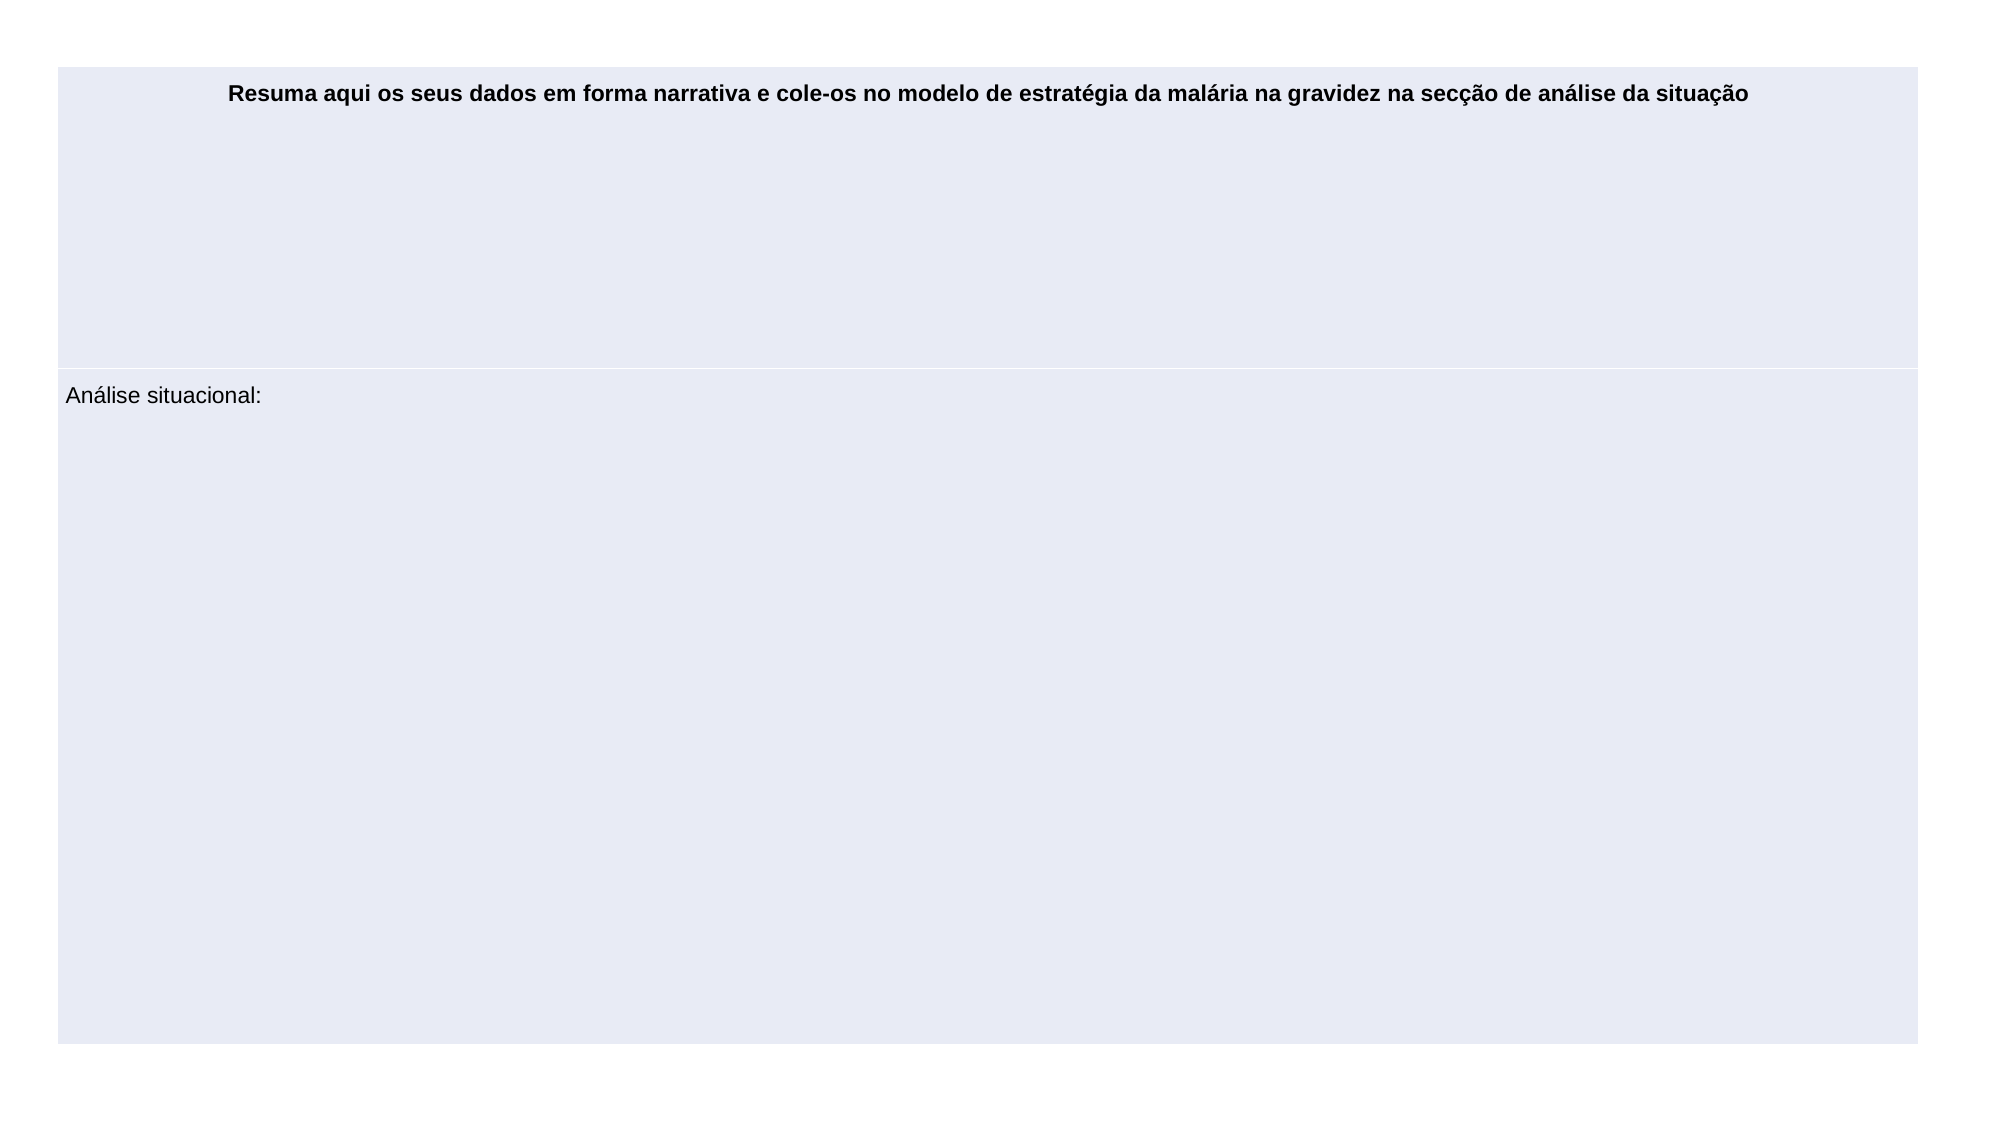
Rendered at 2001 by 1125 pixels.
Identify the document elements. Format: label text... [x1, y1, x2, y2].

table_header Resuma aqui os seus dados em forma narrativa e cole-os no modelo de estratégia da malária na gravidez na secção de análise da situação [58, 67, 1918, 368]
table_cell Análise situacional: [58, 369, 1918, 1044]
